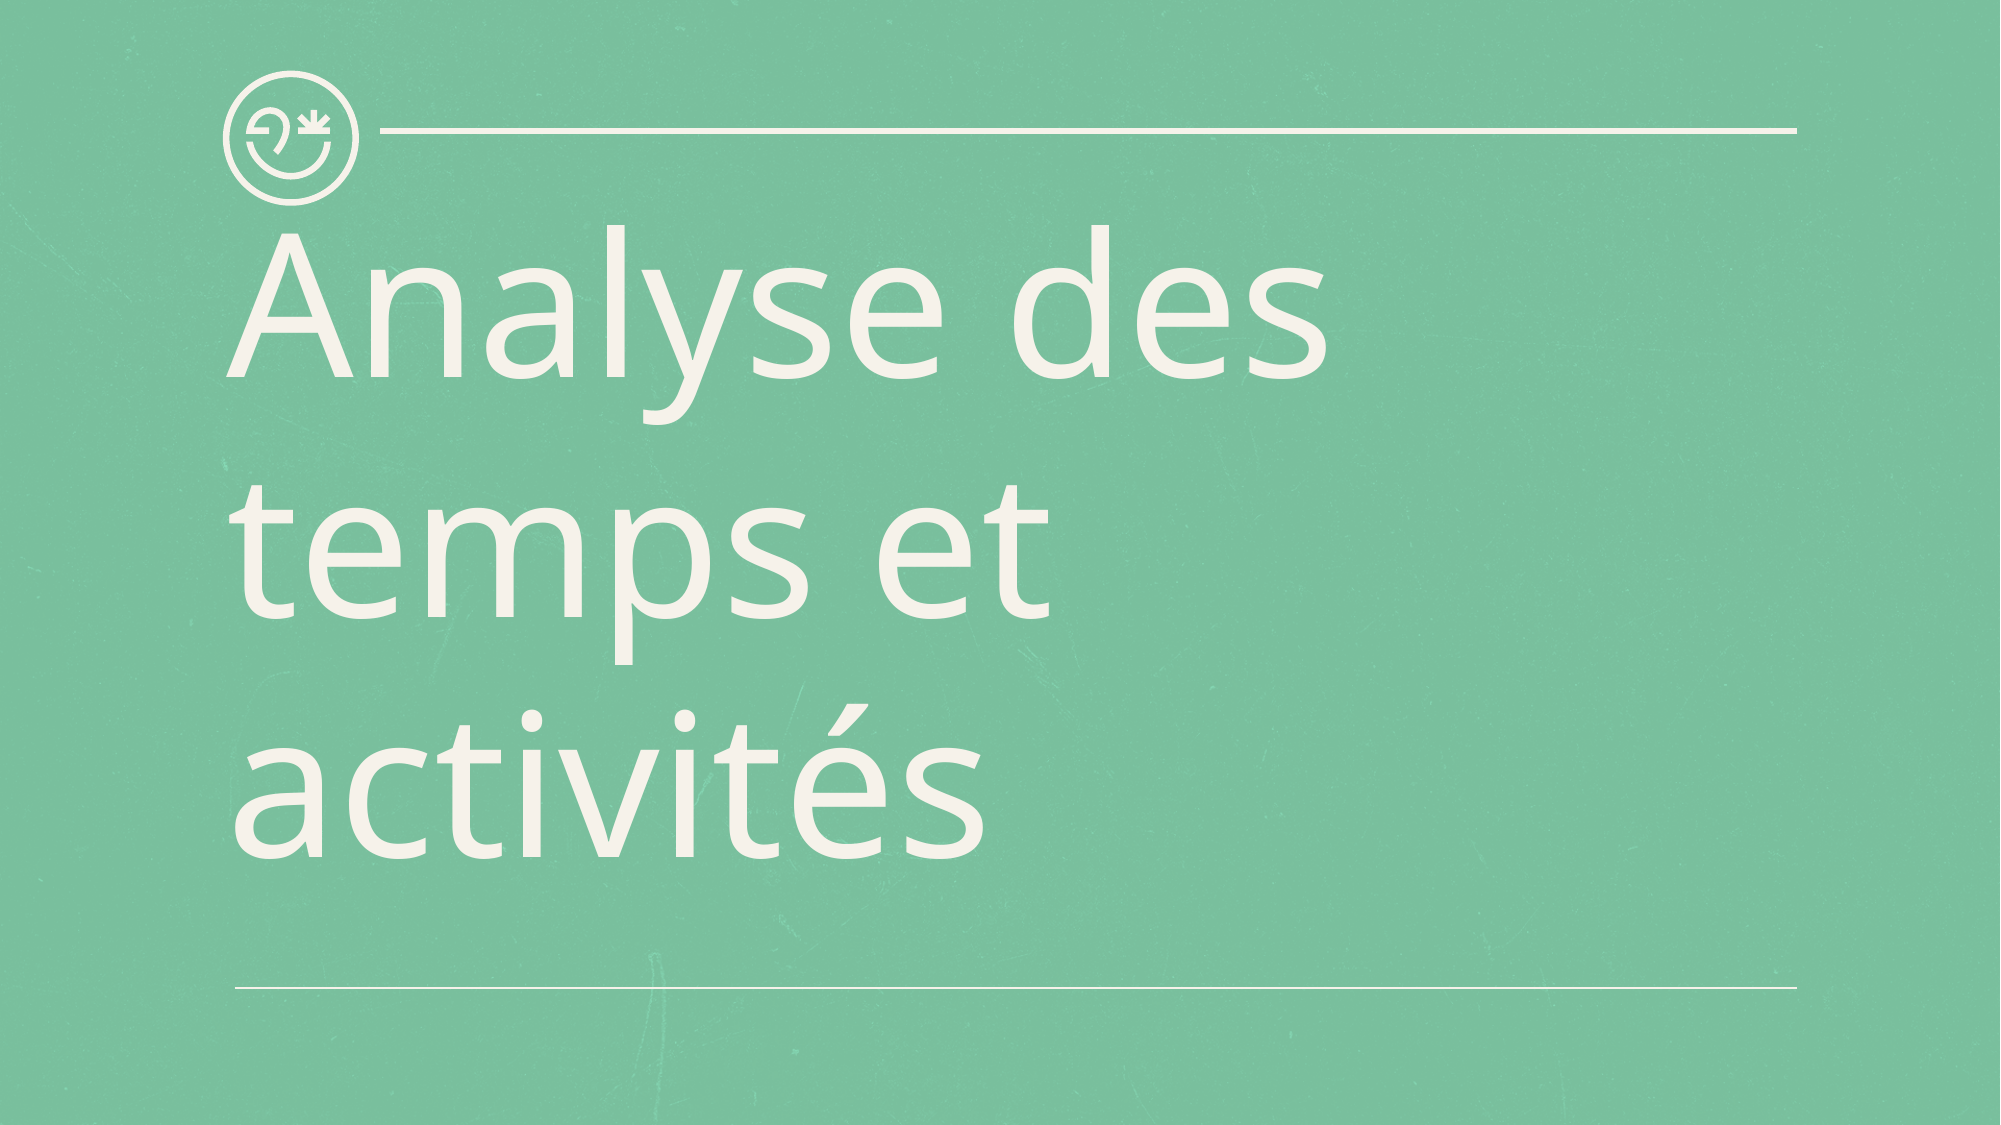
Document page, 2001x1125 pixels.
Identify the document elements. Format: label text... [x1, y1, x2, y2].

picture [0, 0, 2000, 1125]
title Analyse des temps et activités [211, 170, 1789, 794]
